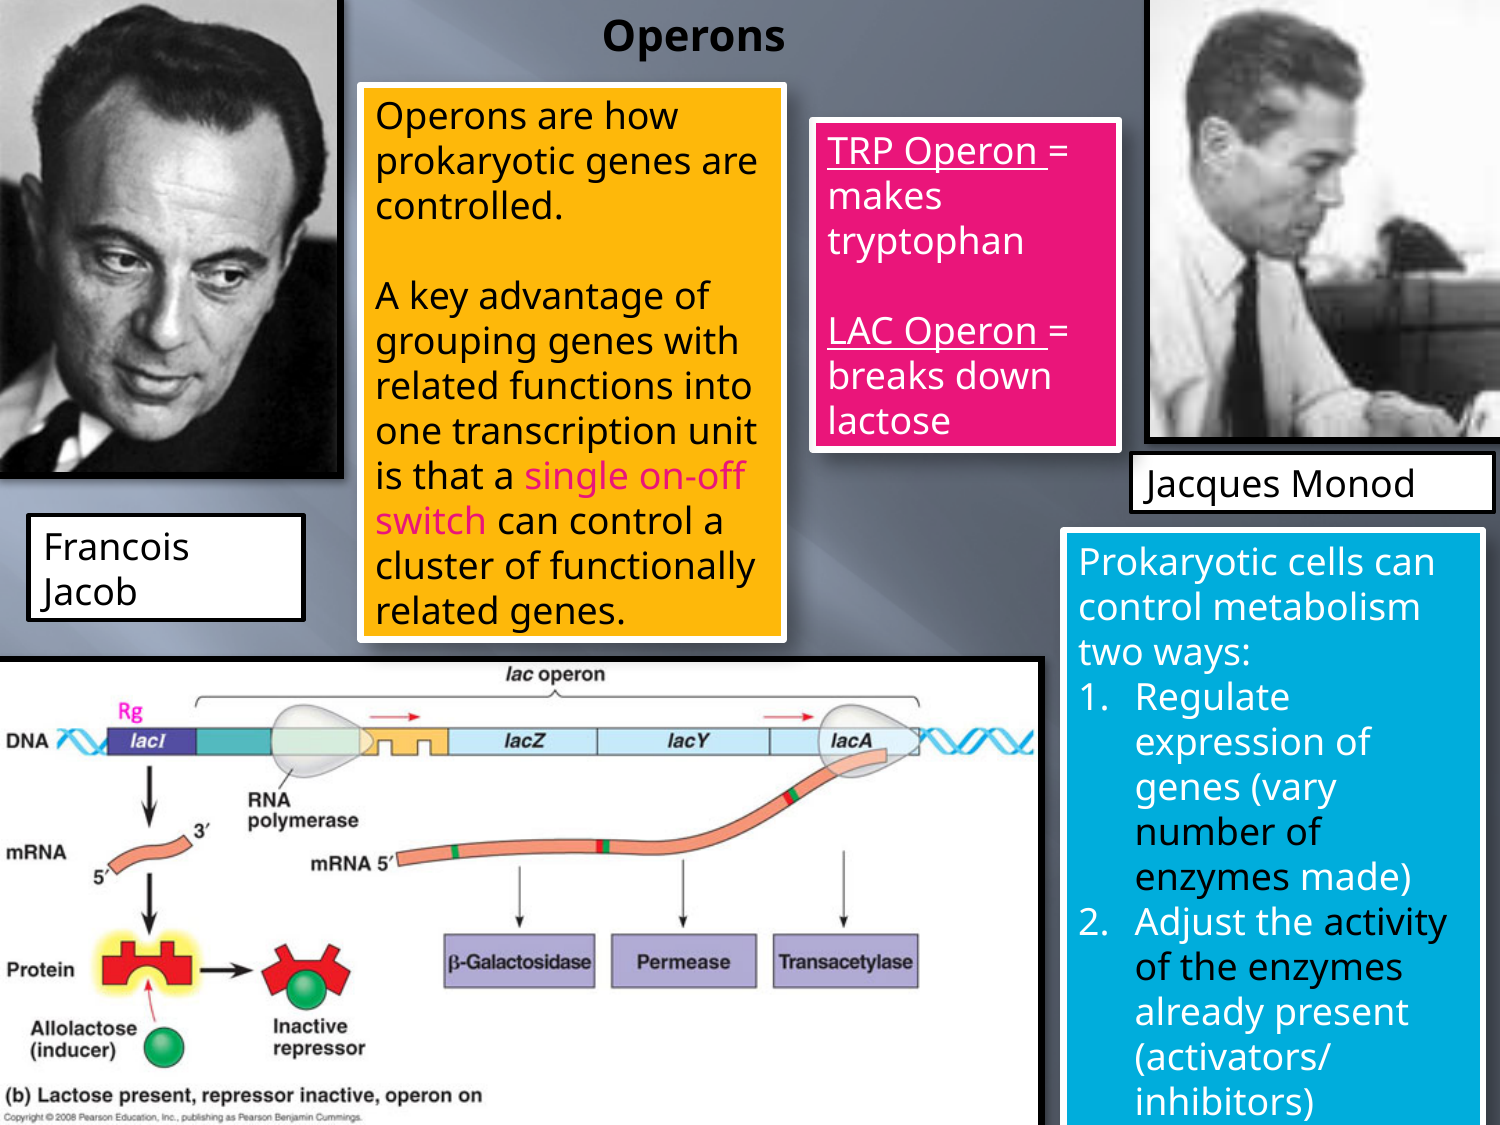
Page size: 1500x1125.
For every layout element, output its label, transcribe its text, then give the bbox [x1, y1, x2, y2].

text_box TRP Operon = makes tryptophan LAC Operon = breaks down lactose [813, 117, 1122, 453]
text_box Prokaryotic cells can control metabolism two ways: Regulate expression of genes (vary number of enzymes made) Adjust the activity of the enzymes already present (activators/ inhibitors) [1060, 527, 1486, 1125]
picture [1149, 0, 1500, 438]
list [0, 0, 338, 473]
text_box Francois Jacob [26, 513, 306, 622]
picture [0, 662, 1039, 1125]
text_box Jacques Monod [1129, 451, 1496, 514]
text_box Operons are how prokaryotic genes are controlled. A key advantage of grouping genes with related functions into one transcription unit is that a single on-off switch can control a cluster of functionally related genes. [357, 82, 787, 643]
title Operons [474, 0, 913, 68]
